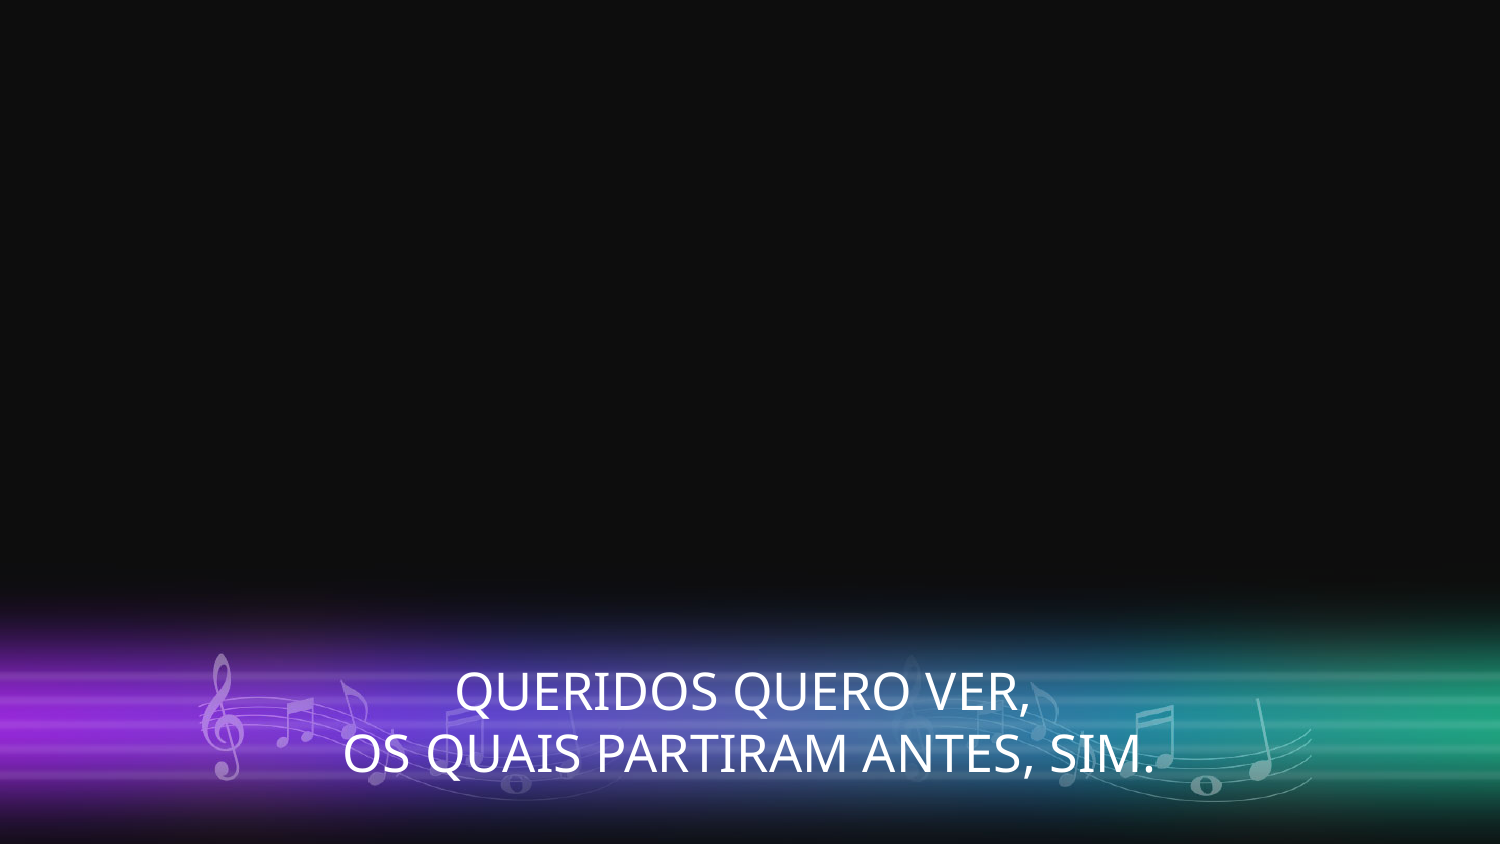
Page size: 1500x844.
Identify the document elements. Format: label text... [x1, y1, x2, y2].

text_box QUERIDOS QUERO VER, OS QUAIS PARTIRAM ANTES, SIM. [265, 651, 1235, 791]
picture [0, 0, 1500, 844]
